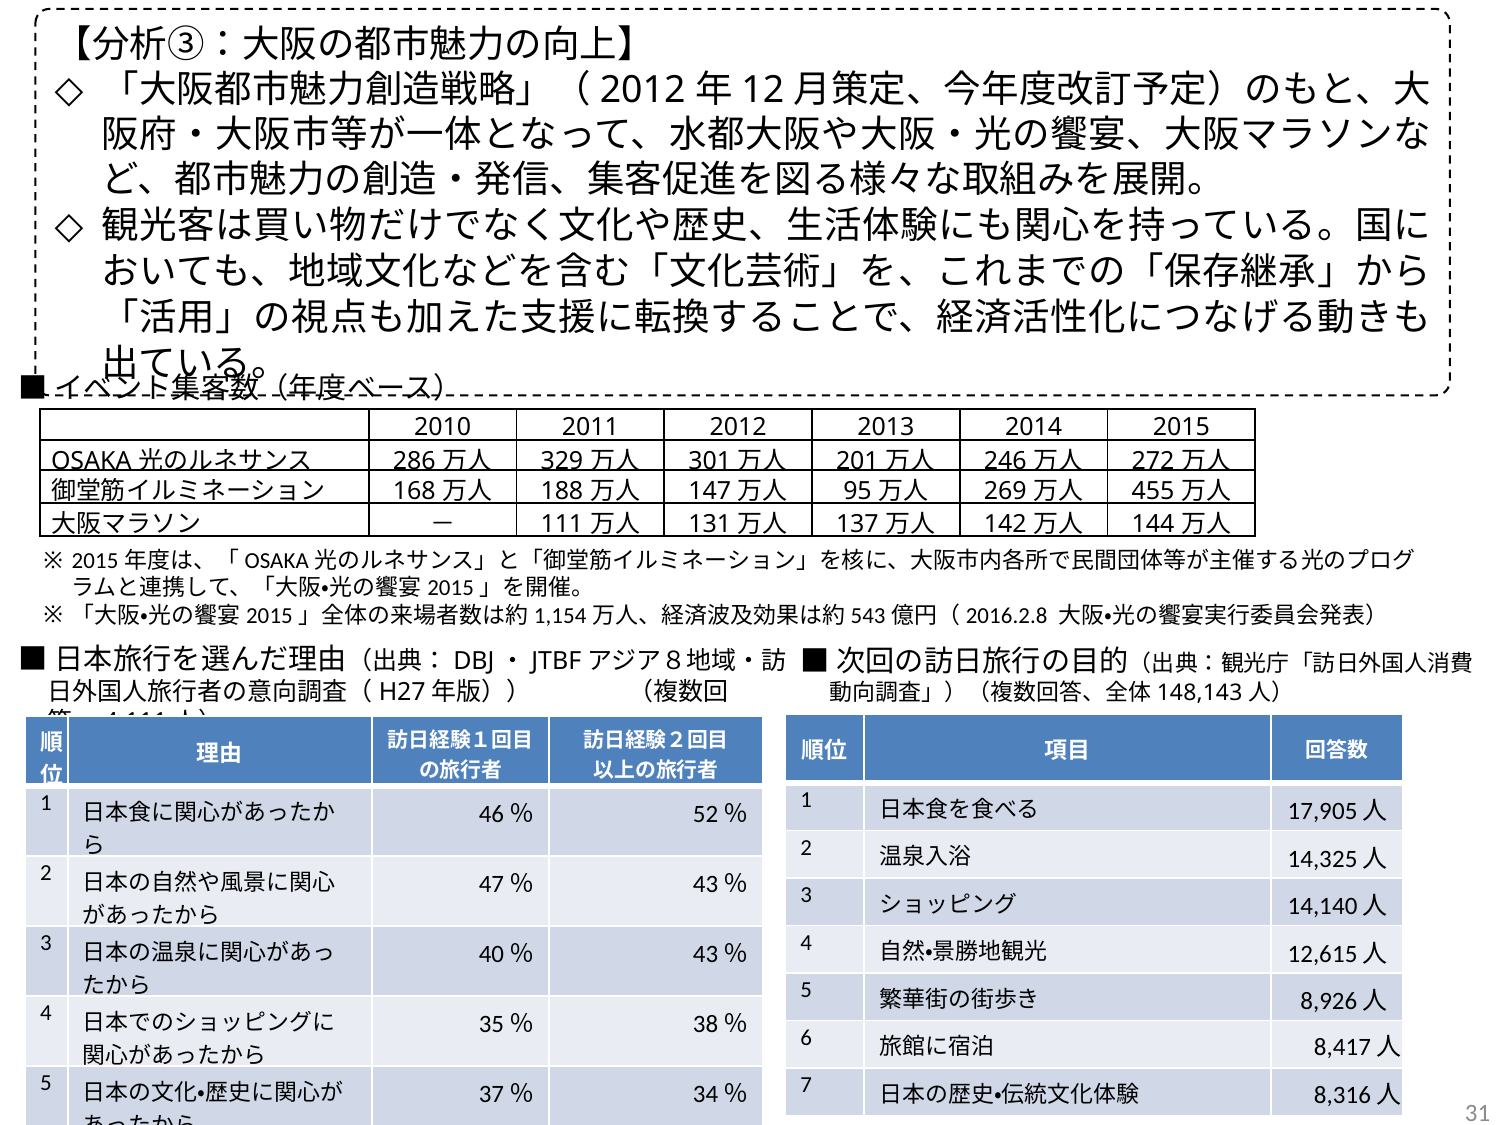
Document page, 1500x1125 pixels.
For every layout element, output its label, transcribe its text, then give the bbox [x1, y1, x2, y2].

table_cell 1 [786, 786, 863, 830]
table_cell 137万人 [813, 504, 959, 535]
table_cell 188万人 [517, 471, 663, 502]
table_cell 52％ [550, 789, 762, 855]
table_cell ショッピング [865, 879, 1270, 925]
table_cell 34％ [550, 1067, 762, 1125]
table_cell 日本でのショッピングに関心があったから [69, 997, 371, 1065]
table_cell 8,417人 [1272, 1021, 1402, 1067]
table_cell 95万人 [813, 471, 959, 502]
table_cell 御堂筋イルミネーション [41, 471, 368, 502]
table_cell 46％ [373, 789, 548, 855]
table_cell 2 [786, 831, 863, 877]
table_header 順位 [26, 717, 67, 783]
table_cell 日本の自然や風景に関心があったから [69, 857, 371, 925]
table_cell 4 [786, 926, 863, 972]
table_cell 12,615人 [1272, 926, 1402, 972]
table_cell 14,140人 [1272, 879, 1402, 925]
table_cell 5 [786, 974, 863, 1020]
table_cell 43％ [550, 927, 762, 995]
table_cell 大阪マラソン [41, 504, 368, 535]
table_cell 111万人 [517, 504, 663, 535]
table_cell 142万人 [961, 504, 1107, 535]
table_cell OSAKA光のルネサンス [41, 441, 368, 469]
table_header 2014 [961, 410, 1107, 439]
text_box ■イベント集客数（年度ベース） [3, 361, 648, 412]
table_cell 日本食に関心があったから [69, 789, 371, 855]
table_cell 日本の文化・歴史に関心があったから [69, 1067, 371, 1125]
table_header 2013 [813, 410, 959, 439]
table_header 訪日経験２回目 以上の旅行者 [550, 717, 762, 783]
table_header 順位 [786, 715, 863, 780]
text_box ■日本旅行を選んだ理由（出典：DBJ・JTBFアジア８地域・訪日外国人旅行者の意向調査（H27年版）） （複数回答、4,111人） [3, 633, 821, 743]
table_cell 自然・景勝地観光 [865, 926, 1270, 972]
table_cell 7 [786, 1069, 863, 1115]
table_cell 147万人 [665, 471, 811, 502]
table_header 回答数 [1272, 715, 1402, 780]
table_cell 14,325人 [1272, 831, 1402, 877]
table_cell 1 [26, 789, 67, 855]
table_cell 温泉入浴 [865, 831, 1270, 877]
table_header 2010 [370, 412, 516, 439]
table_cell 38％ [550, 997, 762, 1065]
table_header 2015 [1108, 410, 1254, 439]
table_header 理由 [69, 717, 371, 783]
table_cell 286万人 [370, 441, 516, 469]
table_cell 8,316人 [1272, 1069, 1402, 1115]
table_cell 35％ [373, 997, 548, 1065]
table_cell 201万人 [813, 441, 959, 469]
table_header 項目 [865, 715, 1270, 780]
text_box ■次回の訪日旅行の目的（出典：観光庁「訪日外国人消費動向調査」）（複数回答、全体148,143人） [785, 635, 1495, 713]
table_cell 37％ [373, 1067, 548, 1125]
table_header 訪日経験１回目 の旅行者 [373, 717, 548, 783]
table_cell 旅館に宿泊 [865, 1021, 1270, 1067]
table_cell 131万人 [665, 504, 811, 535]
table_cell 246万人 [961, 441, 1107, 469]
table_cell 272万人 [1108, 441, 1254, 469]
table_cell 日本の歴史・伝統文化体験 [865, 1069, 1270, 1115]
table_cell 329万人 [517, 441, 663, 469]
slide_number 31 [1155, 1081, 1500, 1125]
table_cell 40％ [373, 927, 548, 995]
table_cell 日本の温泉に関心があったから [69, 927, 371, 995]
table_cell 4 [26, 997, 67, 1065]
table_cell 8,926人 [1272, 974, 1402, 1020]
table_cell 5 [26, 1067, 67, 1125]
table_cell 17,905人 [1272, 786, 1402, 830]
table_cell 6 [786, 1021, 863, 1067]
text_box 2015年度は、「OSAKA光のルネサンス」と「御堂筋イルミネーション」を核に、大阪市内各所で民間団体等が主催する光のプログラムと連携して、「大阪・光の饗宴2015」を開催。 「大阪・光の饗宴2015」全体の来場者数は約1,154万人、経済波及効果は約543億円（2016.2.8 大阪・光の饗宴実行委員会発表） [28, 538, 1450, 635]
table_cell 2 [26, 857, 67, 925]
table_header [41, 412, 368, 439]
text_box 【分析③：大阪の都市魅力の向上】 「大阪都市魅力創造戦略」（2012年12月策定、今年度改訂予定）のもと、大阪府・大阪市等が一体となって、水都大阪や大阪・光の饗宴、大阪マラソンなど、都市魅力の創造・発信、集客促進を図る様々な取組みを展開。 観光客は買い物だけでなく文化や歴史、生活体験にも関心を持っている。国においても、地域文化などを含む「文化芸術」を、これまでの「保存継承」から「活用」の視点も加えた支援に転換することで、経済活性化につなげる動きも出ている。 [33, 6, 1452, 398]
table_cell 繁華街の街歩き [865, 974, 1270, 1020]
table_header 2011 [517, 410, 663, 439]
table_cell 43％ [550, 857, 762, 925]
table_cell 日本食を食べる [865, 786, 1270, 830]
table_cell － [370, 504, 516, 535]
table_cell 455万人 [1108, 471, 1254, 502]
table_cell 47％ [373, 857, 548, 925]
table_cell 3 [26, 927, 67, 995]
table_cell 269万人 [961, 471, 1107, 502]
table_cell 301万人 [665, 441, 811, 469]
table_header 2012 [665, 410, 811, 439]
table_cell 168万人 [370, 471, 516, 502]
table_cell 144万人 [1108, 504, 1254, 535]
table_cell 3 [786, 879, 863, 925]
